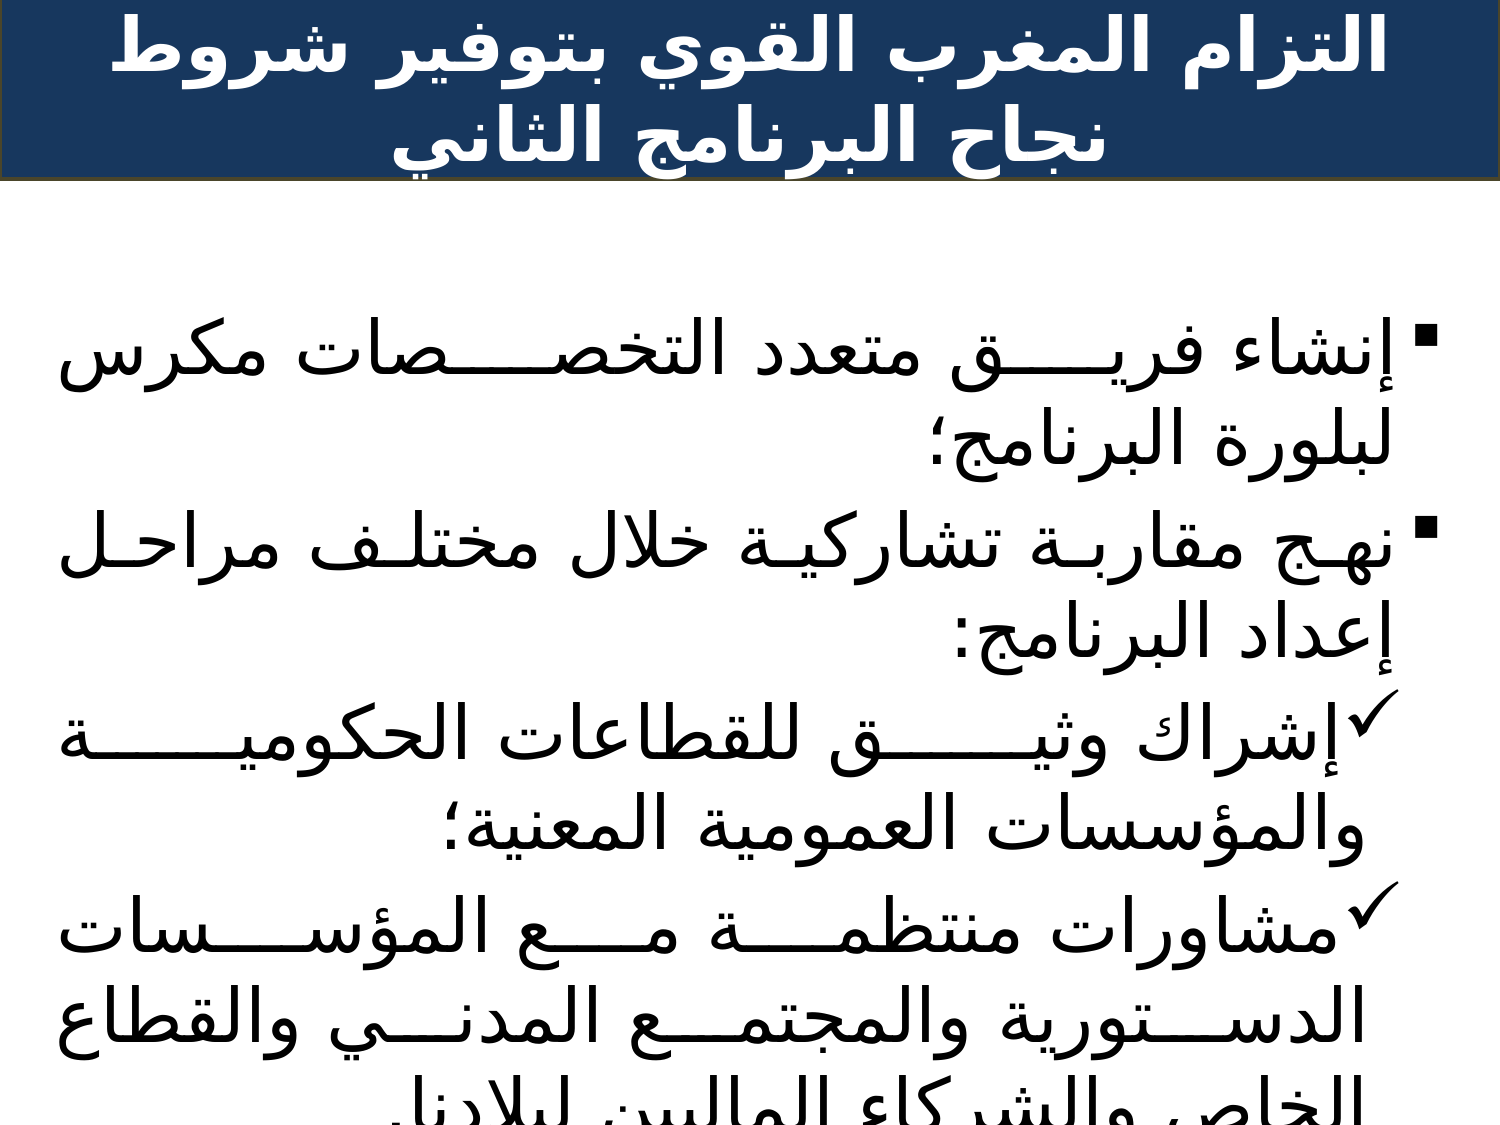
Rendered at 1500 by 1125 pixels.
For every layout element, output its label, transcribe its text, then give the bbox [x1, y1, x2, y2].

text_box إنشاء فريق متعدد التخصصات مكرس لبلورة البرنامج؛ نهج مقاربة تشاركية خلال مختلف مراحل إعداد البرنامج: إشراك وثيق للقطاعات الحكومية والمؤسسات العمومية المعنية؛ مشاورات منتظمة مع المؤسسات الدستورية والمجتمع المدني والقطاع الخاص والشركاء الماليين لبلادنا. [41, 292, 1459, 1125]
title التزام المغرب القوي بتوفير شروط نجاح البرنامج الثاني [0, 0, 1500, 181]
